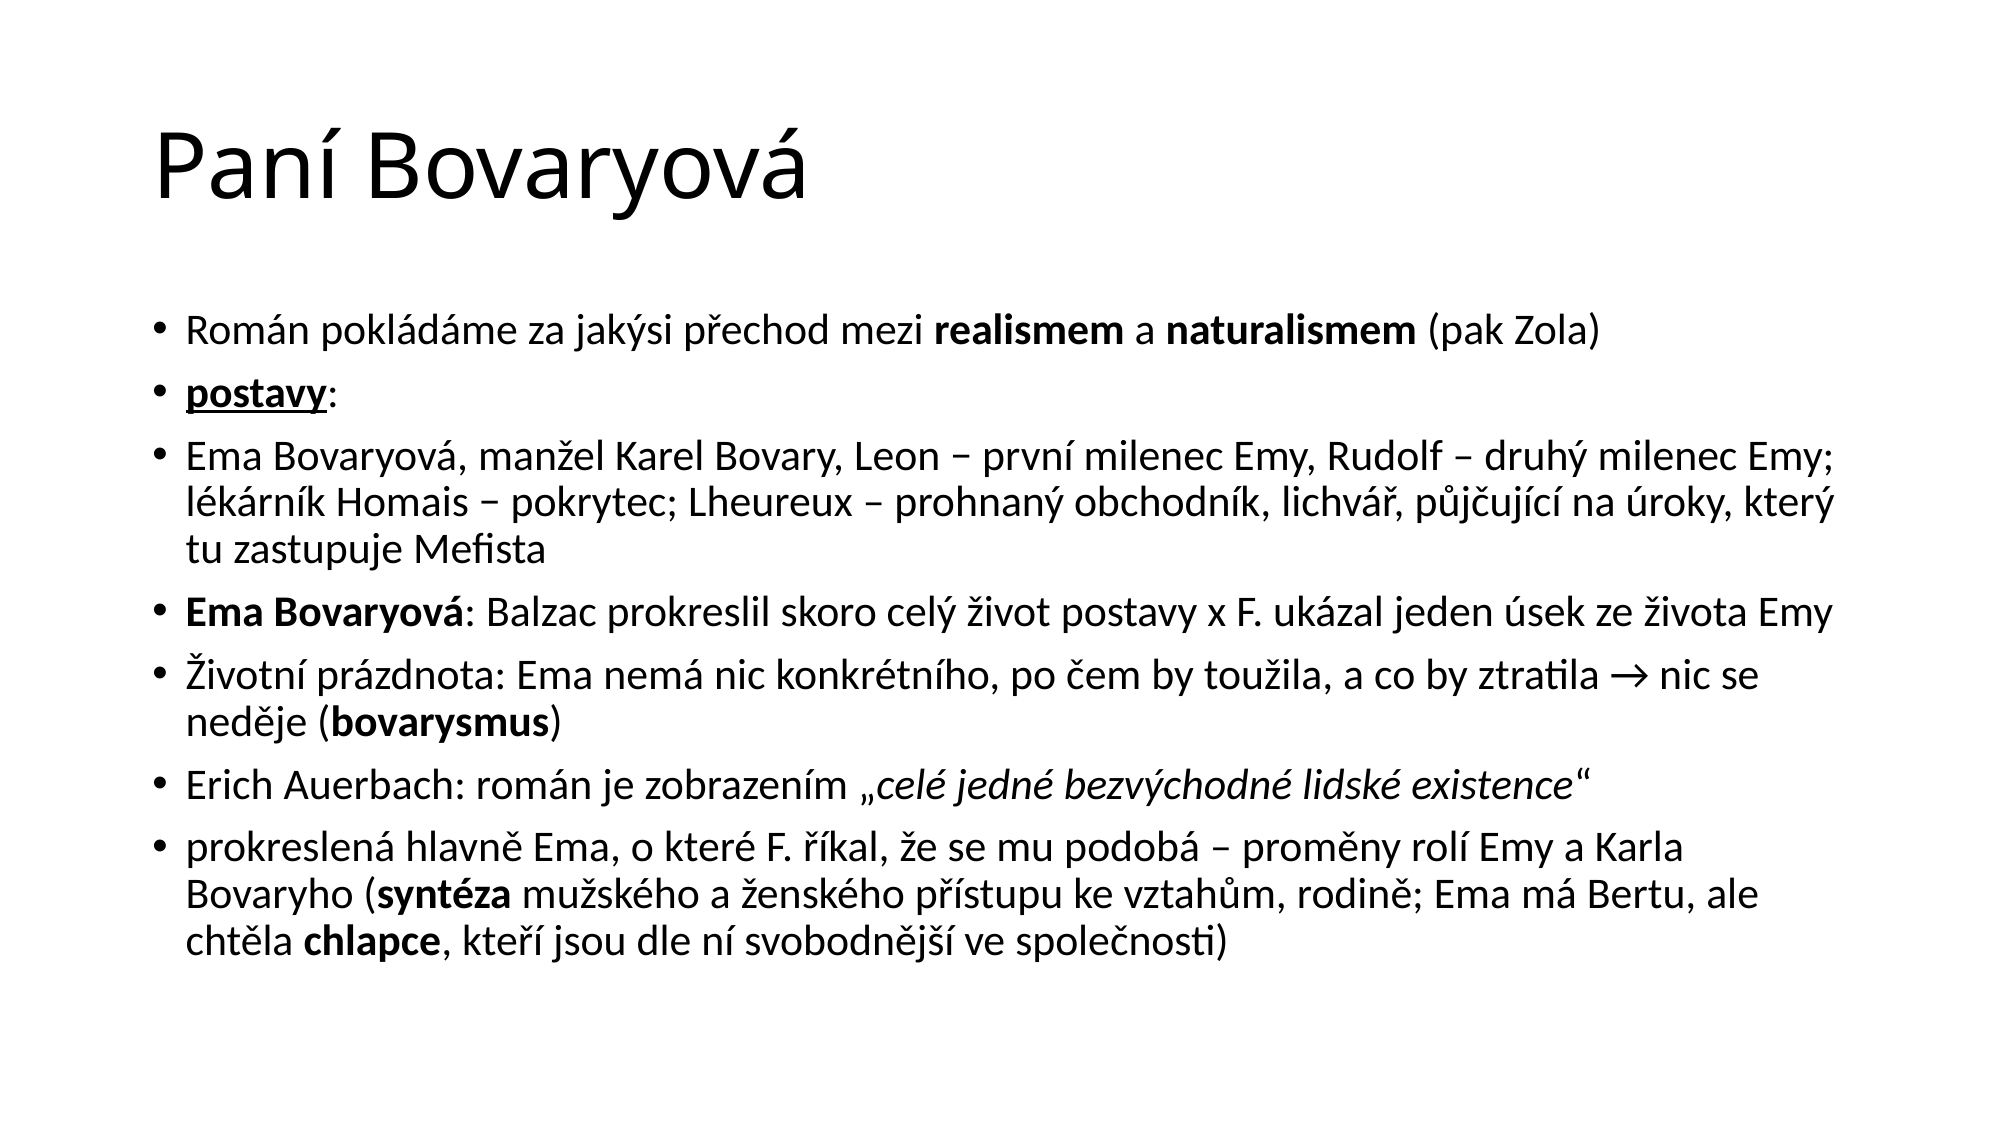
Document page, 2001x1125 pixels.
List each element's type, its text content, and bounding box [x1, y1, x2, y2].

list Román pokládáme za jakýsi přechod mezi realismem a naturalismem (pak Zola) postavy: Ema Bovaryová, manžel Karel Bovary, Leon − první milenec Emy, Rudolf – druhý milenec Emy; lékárník Homais − pokrytec; Lheureux – prohnaný obchodník, lichvář, půjčující na úroky, který tu zastupuje Mefista Ema Bovaryová: Balzac prokreslil skoro celý život postavy x F. ukázal jeden úsek ze života Emy Životní prázdnota: Ema nemá nic konkrétního, po čem by toužila, a co by ztratila → nic se neděje (bovarysmus) Erich Auerbach: román je zobrazením „celé jedné bezvýchodné lidské existence“ prokreslená hlavně Ema, o které F. říkal, že se mu podobá – proměny rolí Emy a Karla Bovaryho (syntéza mužského a ženského přístupu ke vztahům, rodině; Ema má Bertu, ale chtěla chlapce, kteří jsou dle ní svobodnější ve společnosti) [137, 299, 1863, 1014]
title Paní Bovaryová [137, 59, 1863, 278]
